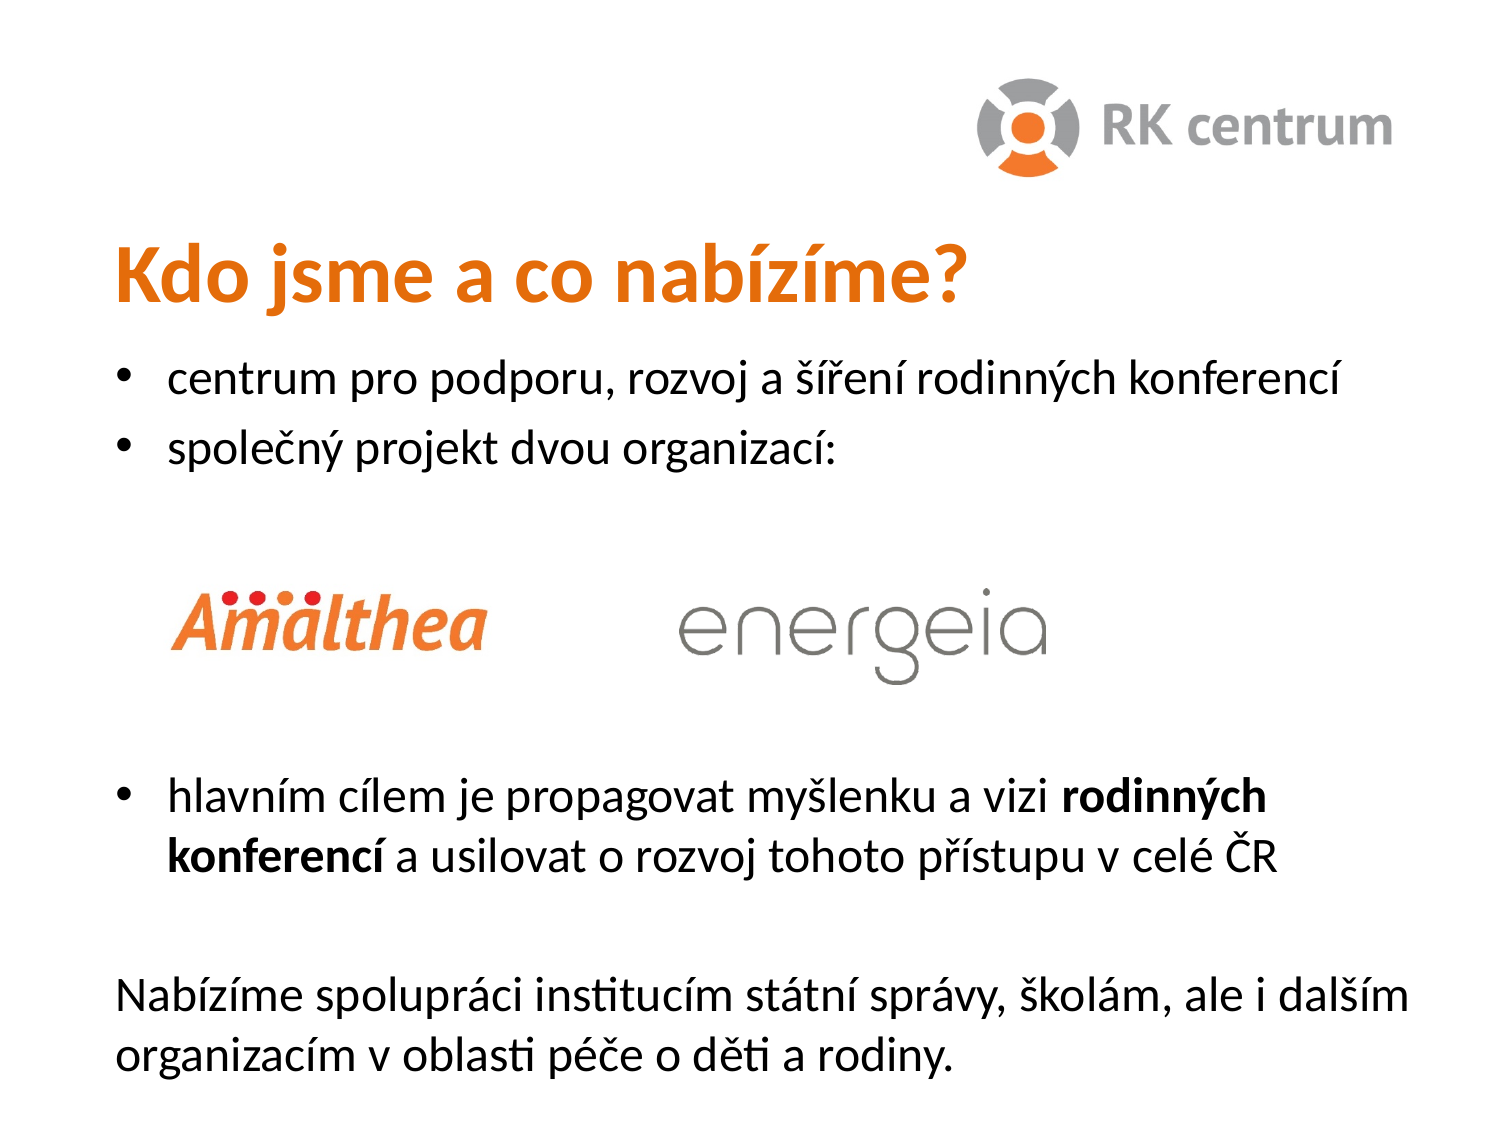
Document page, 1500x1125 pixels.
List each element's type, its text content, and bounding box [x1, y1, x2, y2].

picture [938, 38, 1450, 211]
picture [141, 562, 522, 680]
list Kdo jsme a co nabízíme? centrum pro podporu, rozvoj a šíření rodinných konferencí společný projekt dvou organizací: hlavním cílem je propagovat myšlenku a vizi rodinných konferencí a usilovat o rozvoj tohoto přístupu v celé ČR Nabízíme spolupráci institucím státní správy, školám, ale i dalším organizacím v oblasti péče o děti a rodiny. [100, 210, 1447, 1097]
picture [678, 588, 1046, 685]
